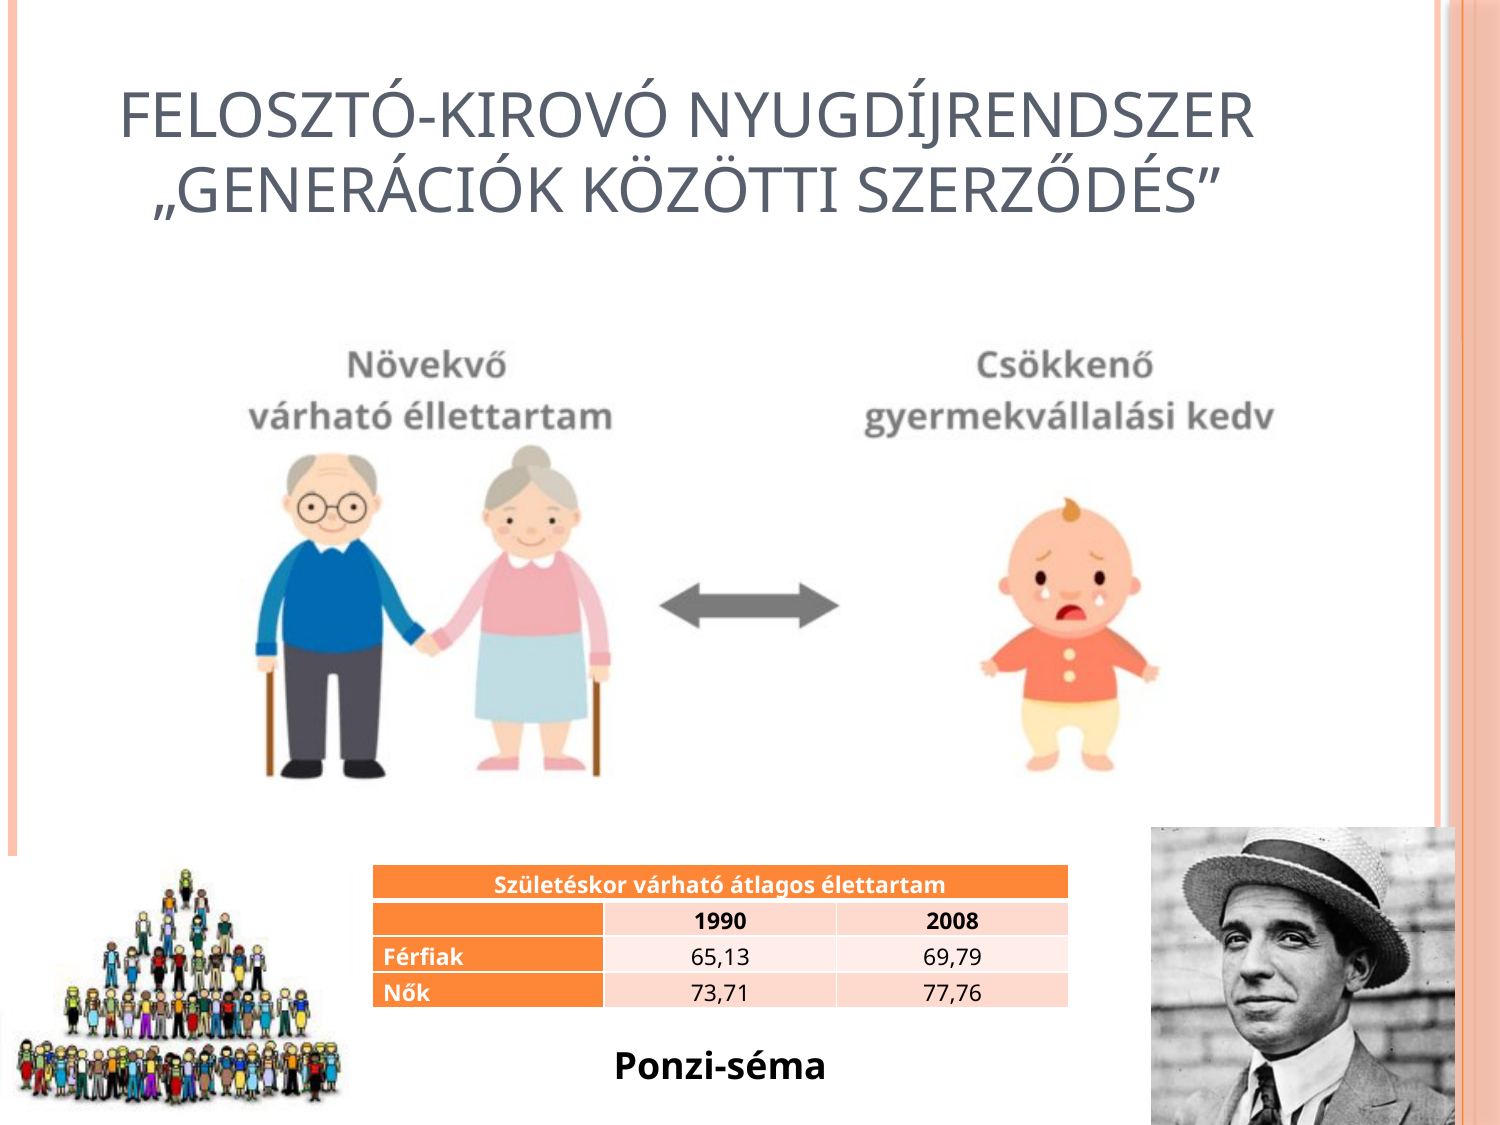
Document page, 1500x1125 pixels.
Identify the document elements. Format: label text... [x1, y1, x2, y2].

table_cell 2008 [837, 903, 1068, 935]
table_cell 77,76 [837, 973, 1068, 1007]
text_box Ponzi-séma [525, 1034, 916, 1095]
table_cell [373, 903, 603, 935]
table_cell Férfiak [373, 937, 603, 971]
title Felosztó-kirovó nyugdíjrendszer „Generációk közötti szerződés” [75, 45, 1300, 233]
table_cell 73,71 [605, 973, 836, 1007]
picture [165, 328, 1335, 797]
table_cell Nők [373, 973, 603, 1007]
table_cell 1990 [605, 903, 836, 935]
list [1151, 826, 1455, 1125]
table_header Születéskor várható átlagos élettartam [373, 865, 1068, 898]
table_cell 65,13 [605, 937, 836, 971]
table_cell 69,79 [837, 937, 1068, 971]
picture [0, 856, 361, 1125]
